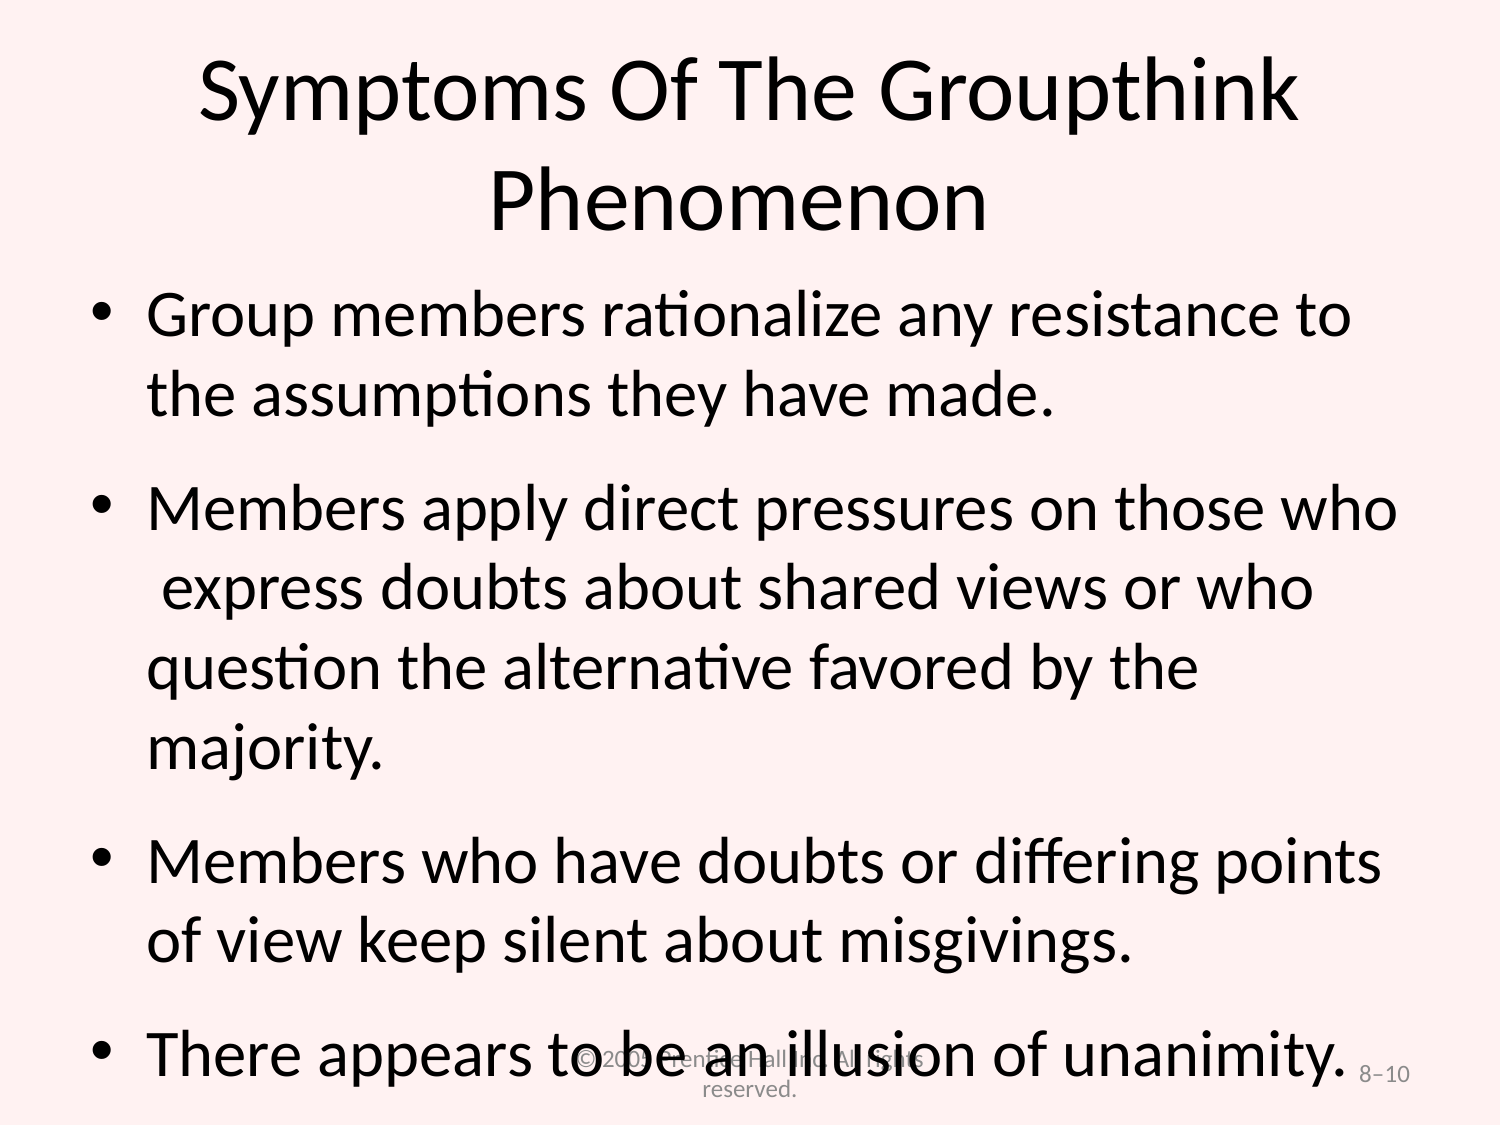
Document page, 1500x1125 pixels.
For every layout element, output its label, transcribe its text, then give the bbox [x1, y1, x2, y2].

footer © 2005 Prentice Hall Inc. All rights reserved. [512, 1042, 988, 1103]
slide_number 8–10 [1074, 1042, 1425, 1103]
list Group members rationalize any resistance to the assumptions they have made. Members apply direct pressures on those who express doubts about shared views or who question the alternative favored by the majority. Members who have doubts or differing points of view keep silent about misgivings. There appears to be an illusion of unanimity. [74, 262, 1426, 1006]
title Symptoms Of The Groupthink Phenomenon [74, 44, 1426, 233]
